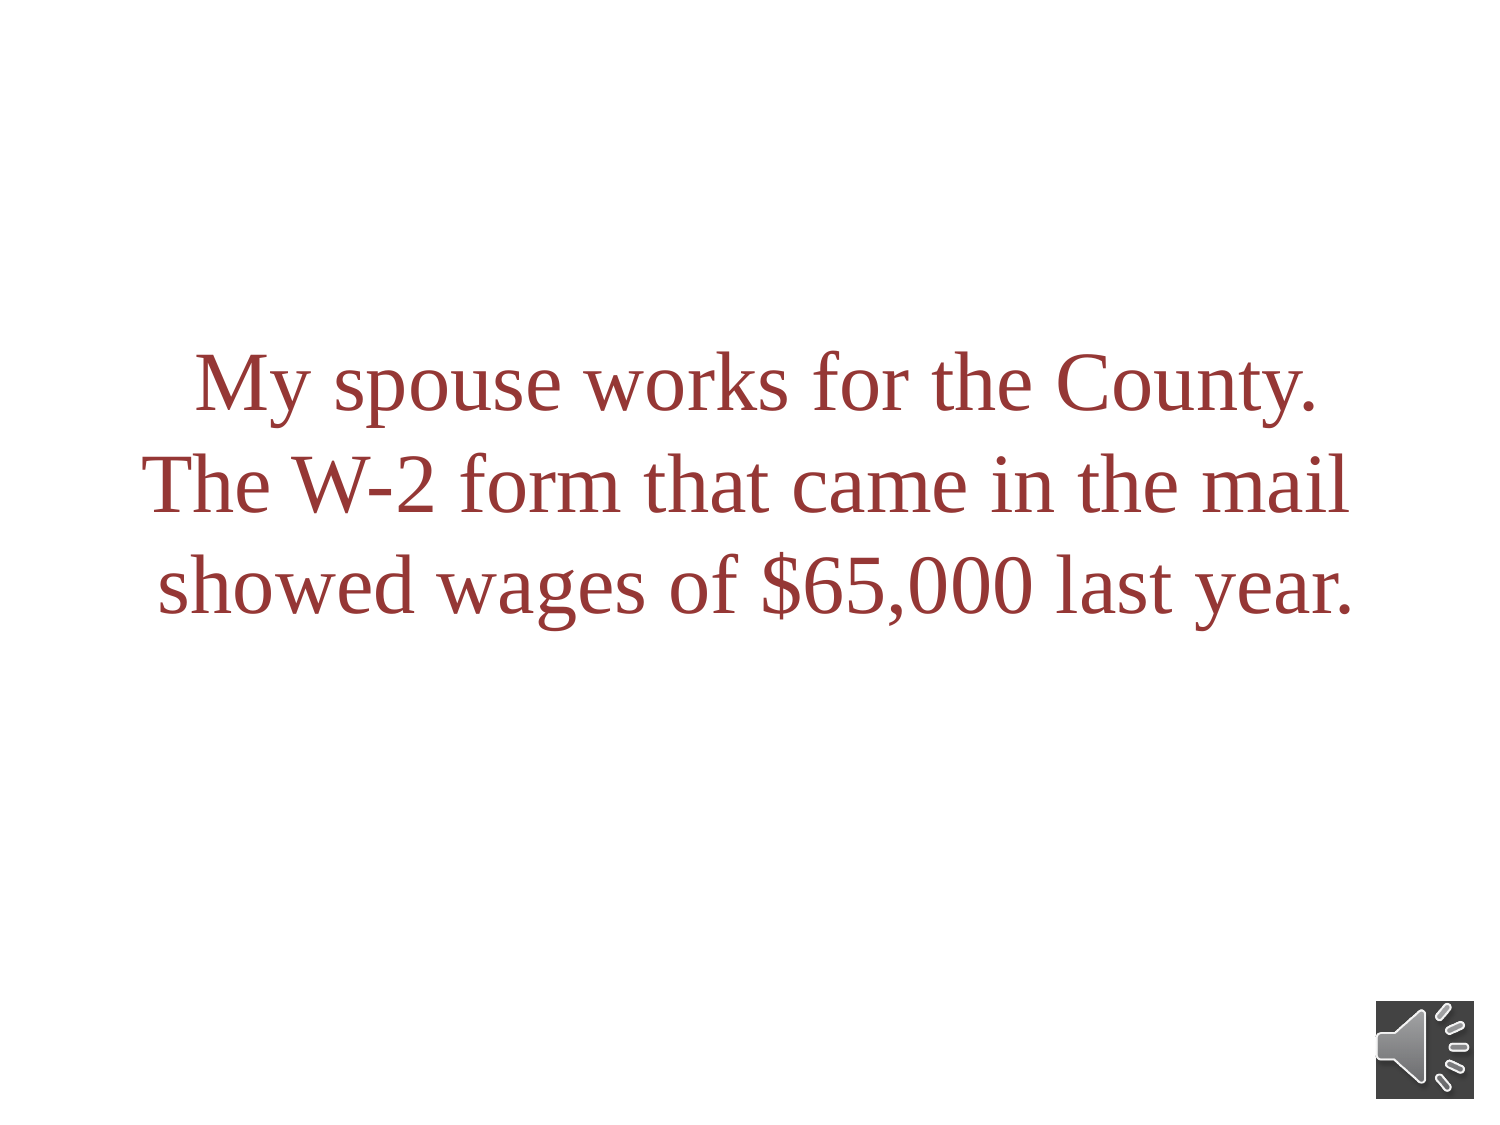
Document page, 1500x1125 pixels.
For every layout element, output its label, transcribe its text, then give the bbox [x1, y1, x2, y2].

picture [1374, 999, 1476, 1101]
title My spouse works for the County. The W-2 form that came in the mail showed wages of $65,000 last year. [87, 312, 1450, 975]
